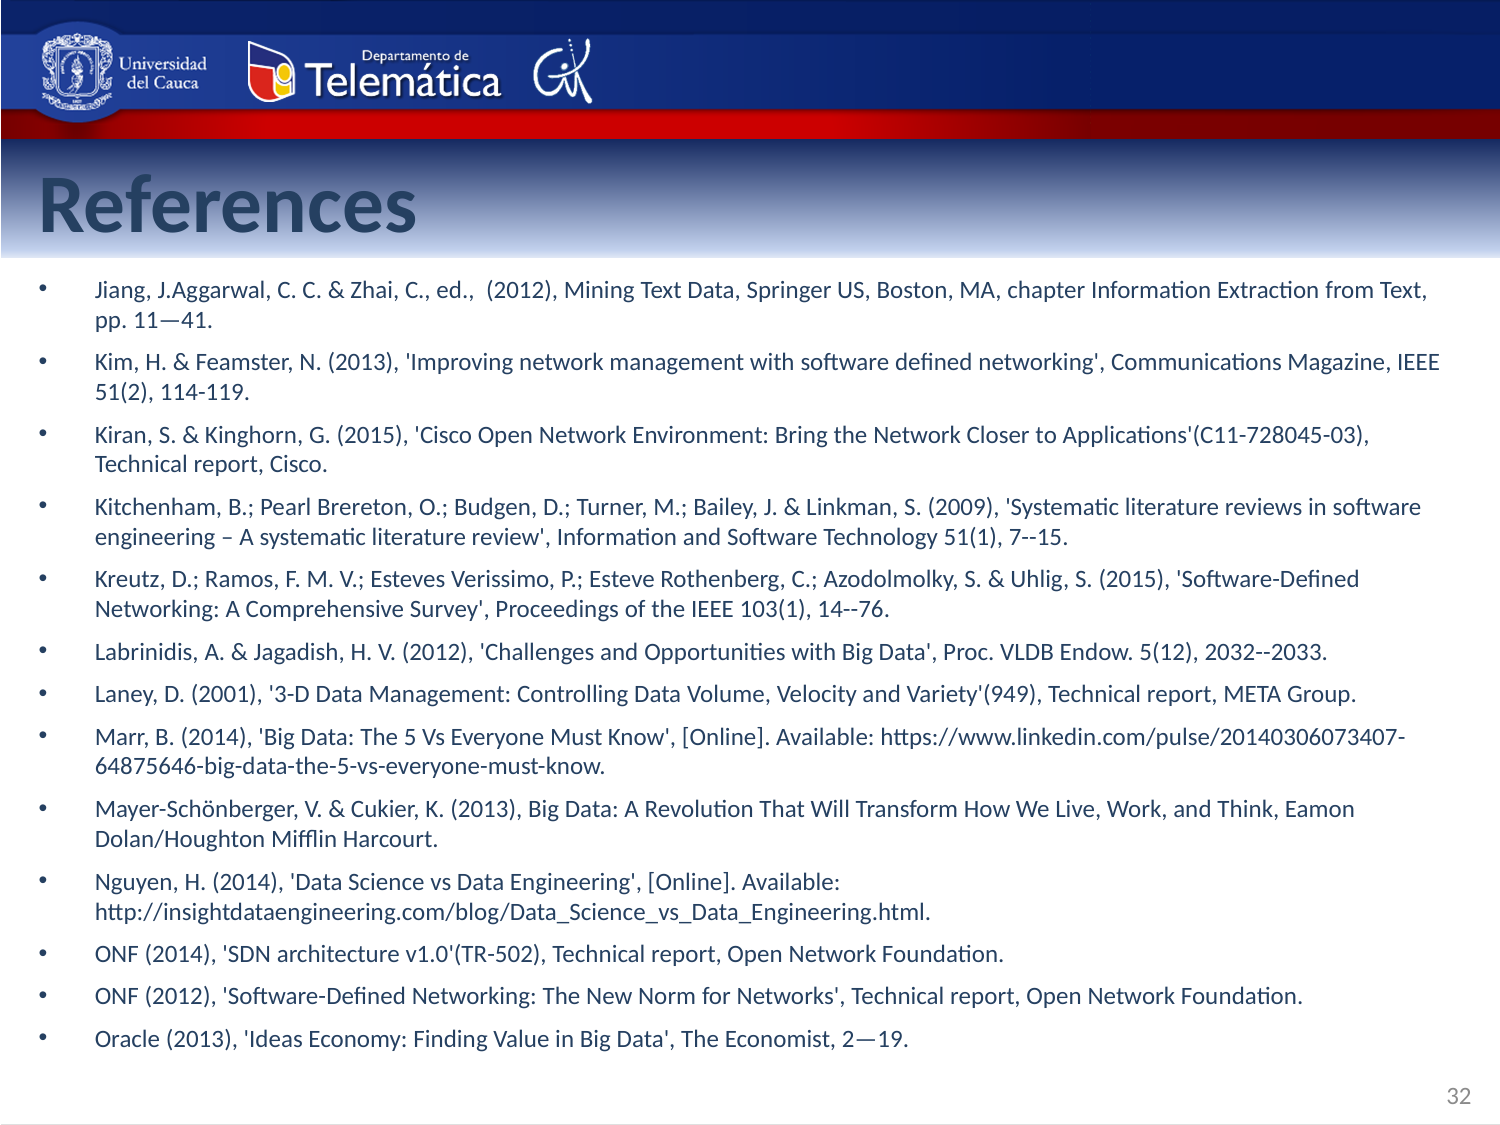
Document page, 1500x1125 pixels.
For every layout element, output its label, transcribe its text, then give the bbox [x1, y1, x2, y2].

text_box References [23, 141, 1477, 257]
list Jiang, J.Aggarwal, C. C. & Zhai, C., ed., (2012), Mining Text Data, Springer US, Boston, MA, chapter Information Extraction from Text, pp. 11—41. Kim, H. & Feamster, N. (2013), 'Improving network management with software defined networking', Communications Magazine, IEEE 51(2), 114-119. Kiran, S. & Kinghorn, G. (2015), 'Cisco Open Network Environment: Bring the Network Closer to Applications'(C11-728045-03), Technical report, Cisco. Kitchenham, B.; Pearl Brereton, O.; Budgen, D.; Turner, M.; Bailey, J. & Linkman, S. (2009), 'Systematic literature reviews in software engineering – A systematic literature review', Information and Software Technology 51(1), 7--15. Kreutz, D.; Ramos, F. M. V.; Esteves Verissimo, P.; Esteve Rothenberg, C.; Azodolmolky, S. & Uhlig, S. (2015), 'Software-Defined Networking: A Comprehensive Survey', Proceedings of the IEEE 103(1), 14--76. Labrinidis, A. & Jagadish, H. V. (2012), 'Challenges and Opportunities with Big Data', Proc. VLDB Endow. 5(12), 2032--2033. Laney, D. (2001), '3-D Data Management: Controlling Data Volume, Velocity and Variety'(949), Technical report, META Group. Marr, B. (2014), 'Big Data: The 5 Vs Everyone Must Know', [Online]. Available: https://www.linkedin.com/pulse/20140306073407-64875646-big-data-the-5-vs-everyone-must-know. Mayer-Schönberger, V. & Cukier, K. (2013), Big Data: A Revolution That Will Transform How We Live, Work, and Think, Eamon Dolan/Houghton Mifflin Harcourt. Nguyen, H. (2014), 'Data Science vs Data Engineering', [Online]. Available: http://insightdataengineering.com/blog/Data_Science_vs_Data_Engineering.html. ONF (2014), 'SDN architecture v1.0'(TR-502), Technical report, Open Network Foundation. ONF (2012), 'Software-Defined Networking: The New Norm for Networks', Technical report, Open Network Foundation. Oracle (2013), 'Ideas Economy: Finding Value in Big Data', The Economist, 2—19. [23, 265, 1465, 1079]
picture [0, 0, 1500, 1125]
slide_number 32 [1136, 1065, 1487, 1125]
